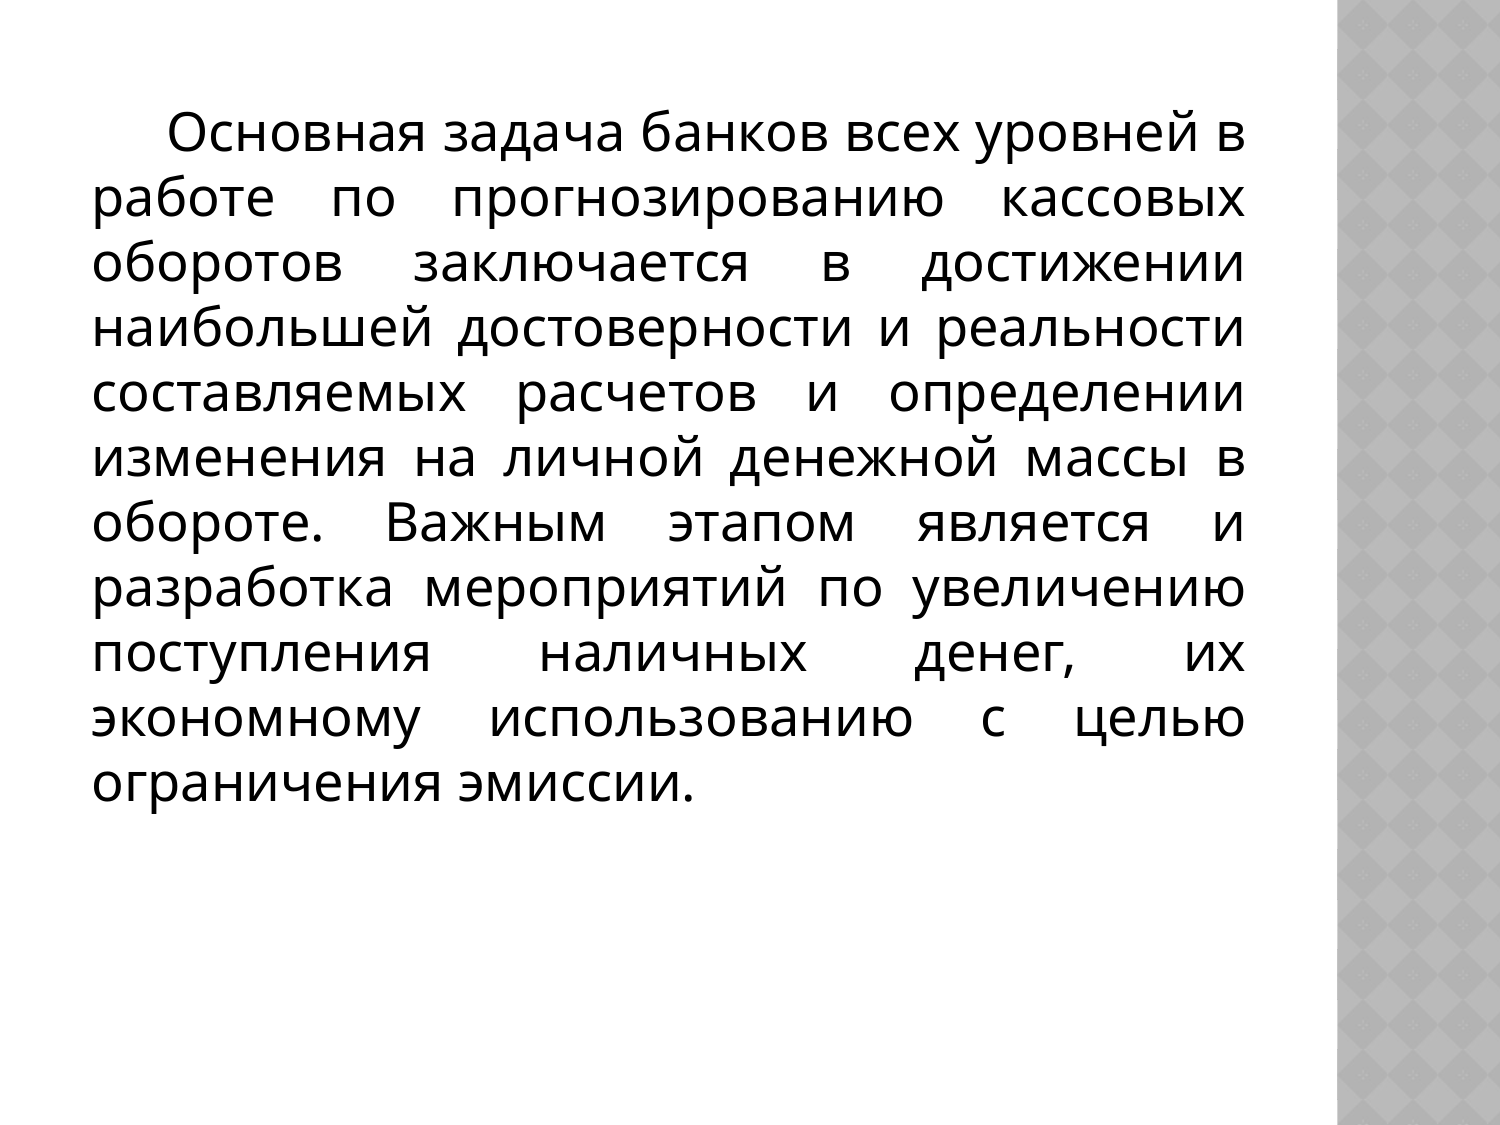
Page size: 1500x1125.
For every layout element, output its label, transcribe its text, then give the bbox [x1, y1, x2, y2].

list Основная задача банков всех уровней в работе по прогнозированию кассовых оборотов заключается в достижении наибольшей достоверности и реальности составляемых расчетов и определении изменения на личной денежной массы в обороте. Важным этапом является и разработка мероприятий по увеличению поступления наличных денег, их экономному использованию с целью ограничения эмиссии. [76, 90, 1263, 1059]
